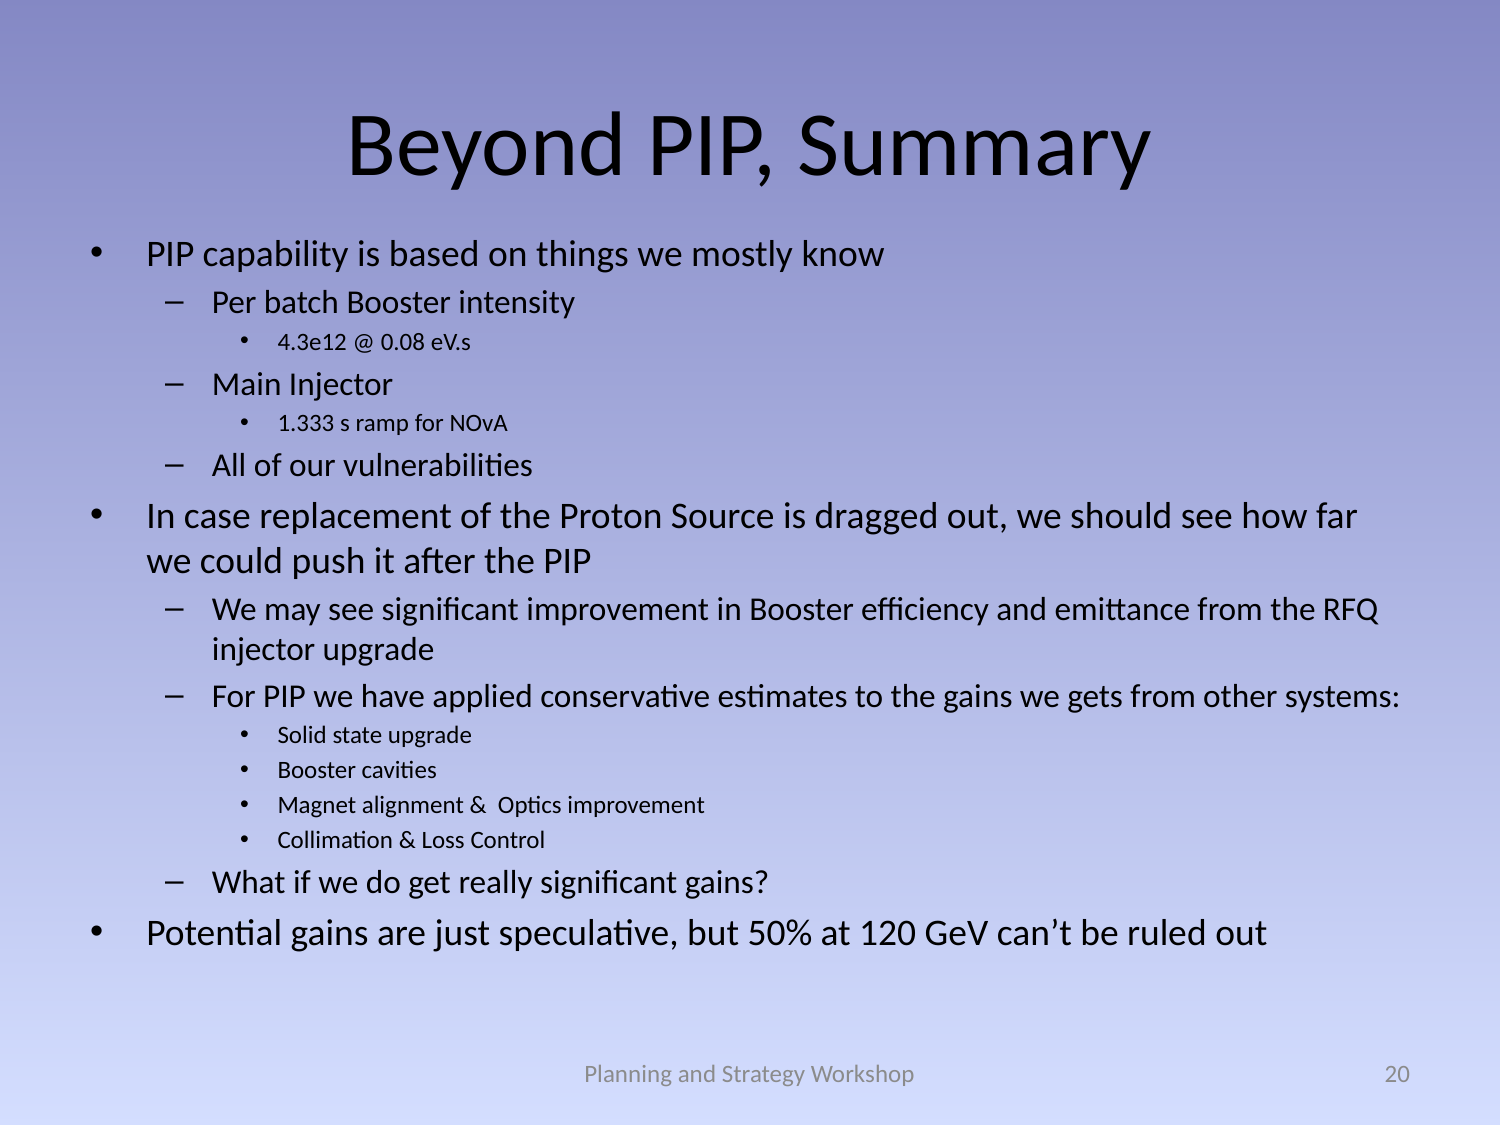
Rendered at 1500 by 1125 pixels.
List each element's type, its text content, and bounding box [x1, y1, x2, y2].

title Beyond PIP, Summary [75, 45, 1425, 221]
slide_number 20 [1074, 1042, 1425, 1103]
list PIP capability is based on things we mostly know Per batch Booster intensity 4.3e12 @ 0.08 eV.s Main Injector 1.333 s ramp for NOvA All of our vulnerabilities In case replacement of the Proton Source is dragged out, we should see how far we could push it after the PIP We may see significant improvement in Booster efficiency and emittance from the RFQ injector upgrade For PIP we have applied conservative estimates to the gains we gets from other systems: Solid state upgrade Booster cavities Magnet alignment & Optics improvement Collimation & Loss Control What if we do get really significant gains? Potential gains are just speculative, but 50% at 120 GeV can’t be ruled out [75, 221, 1425, 1005]
footer Planning and Strategy Workshop [512, 1042, 988, 1103]
